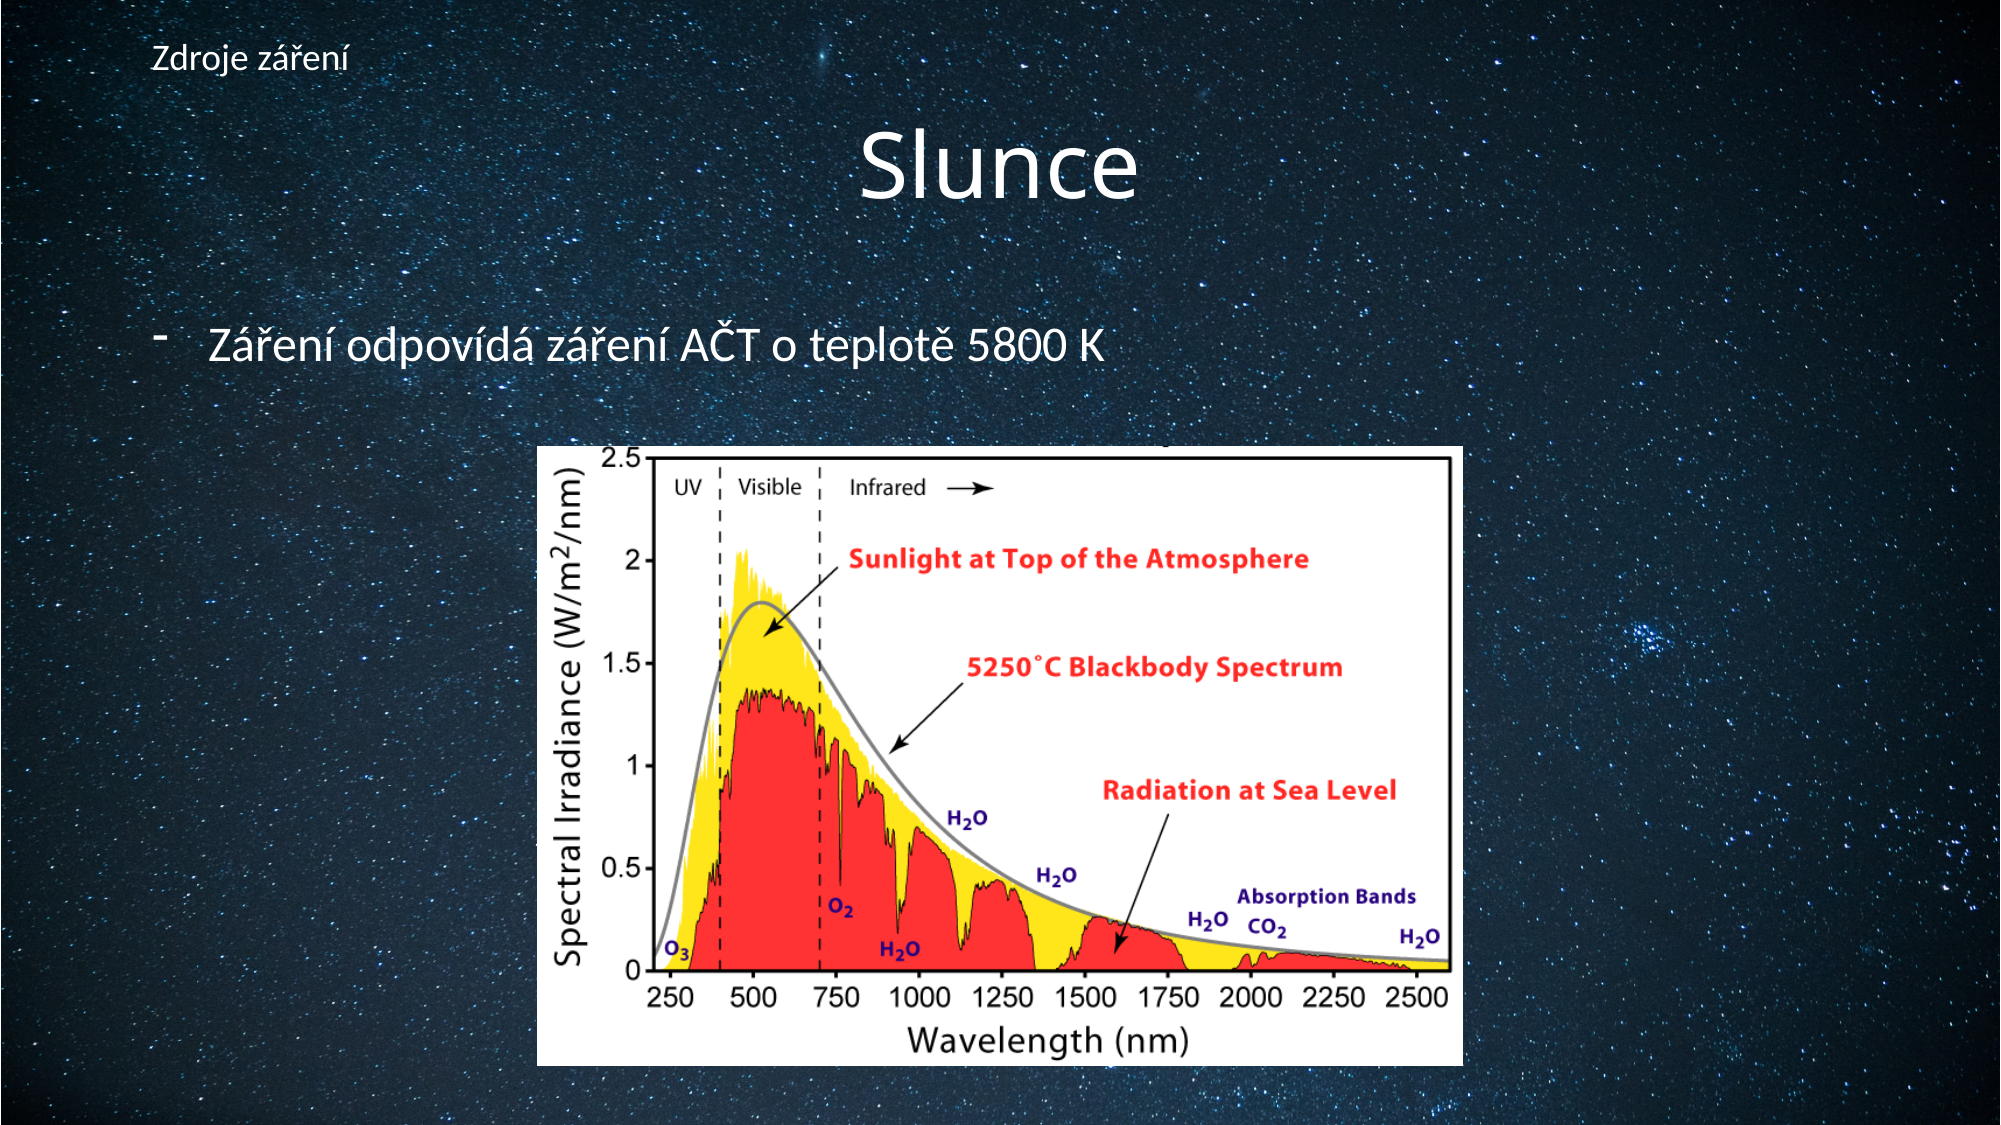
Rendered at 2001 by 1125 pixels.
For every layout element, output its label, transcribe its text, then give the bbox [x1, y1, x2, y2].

title Slunce [1566, 59, 1863, 278]
text_box [1566, 299, 1863, 303]
text_box Záření odpovídá záření AČT o teplotě 5800 K [1566, 303, 1863, 1066]
text_box Záření odpovídá záření AČT o teplotě 5800 K [137, 303, 433, 1066]
title Slunce [137, 86, 433, 278]
picture [3, 0, 2000, 1125]
text_box Zdroje záření [137, 25, 433, 86]
